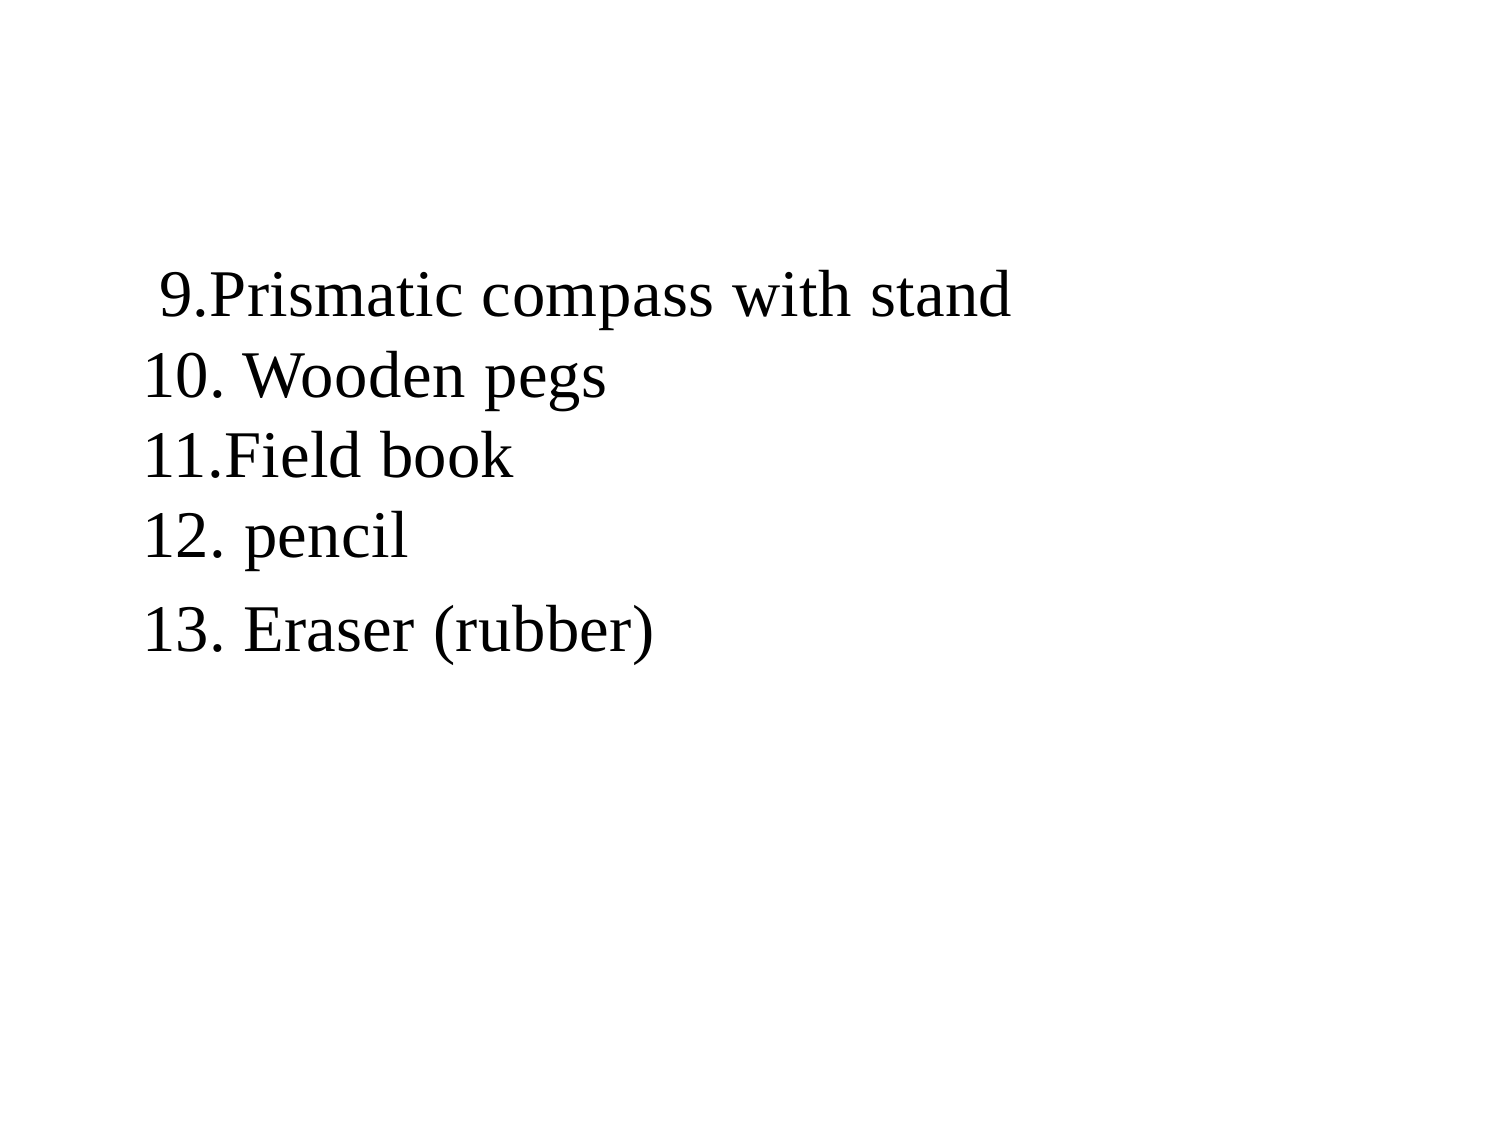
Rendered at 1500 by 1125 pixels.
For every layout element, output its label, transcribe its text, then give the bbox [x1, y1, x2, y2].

list 9.Prismatic compass with stand 10. Wooden pegs 11.Field book 12. pencil 13. Eraser (rubber) [87, 162, 1438, 905]
